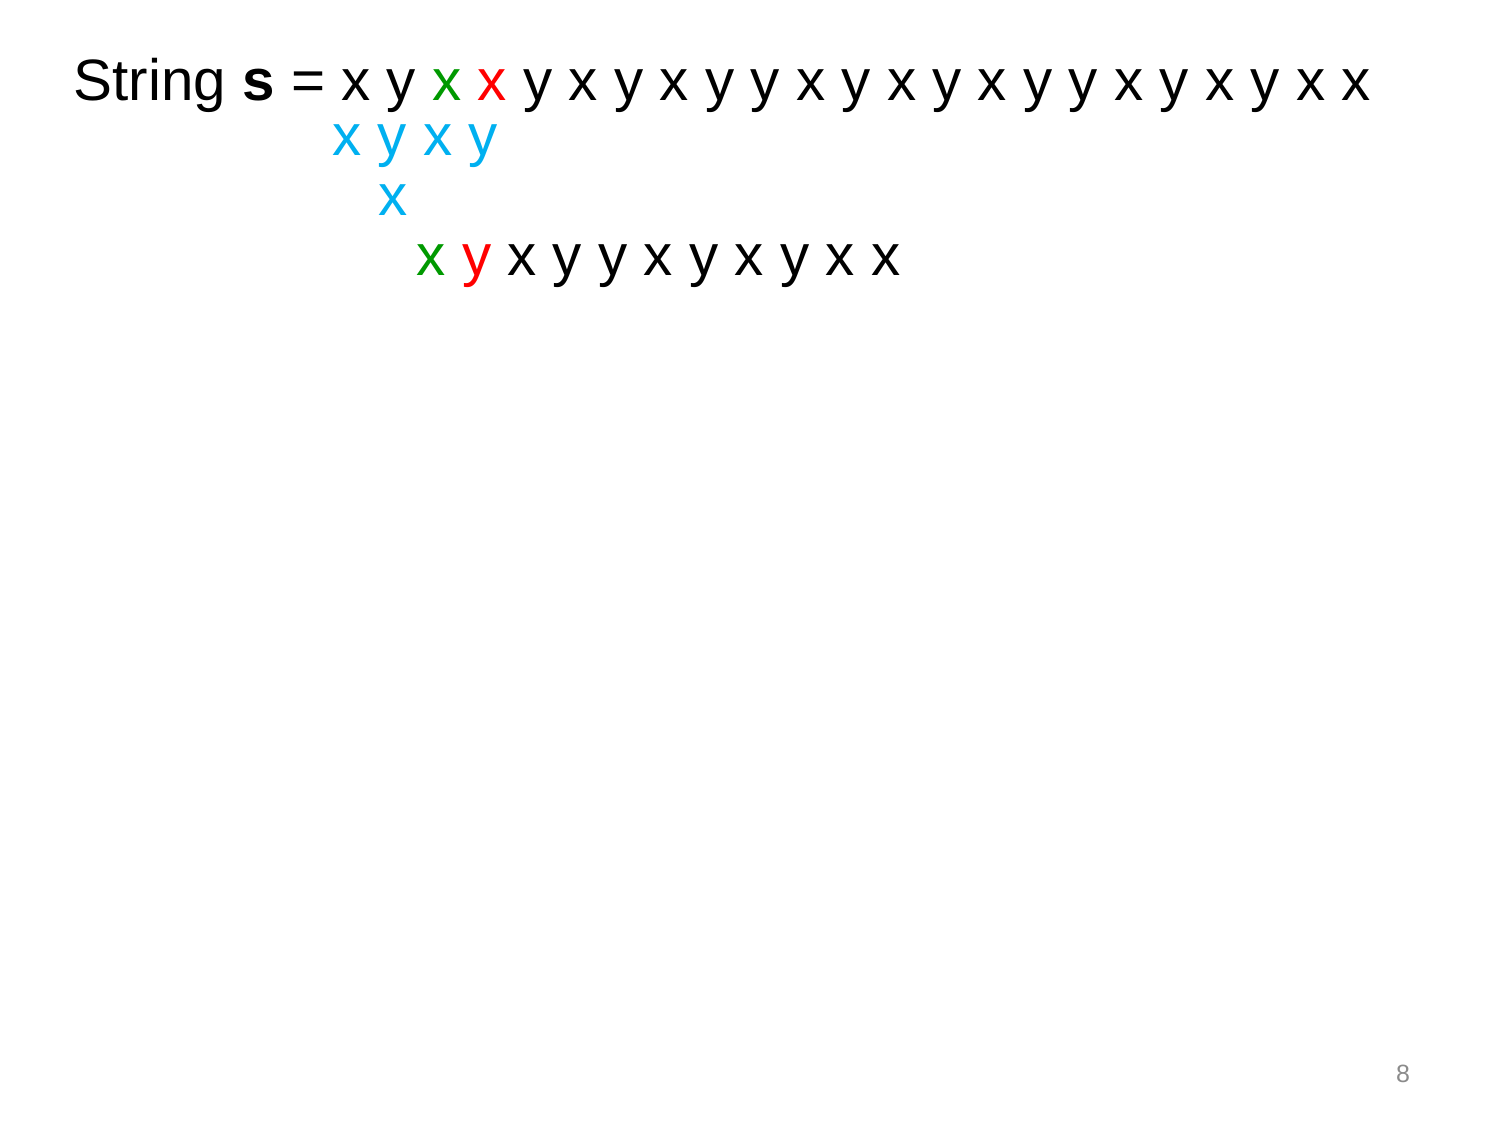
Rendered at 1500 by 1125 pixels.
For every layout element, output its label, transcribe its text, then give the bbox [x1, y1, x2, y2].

slide_number 8 [1074, 1042, 1425, 1103]
text_box String s = x y x x y x y x y y x y x y x y y x y x y x x [58, 35, 1387, 120]
text_box x y x y [13, 90, 513, 175]
text_box x [359, 149, 423, 235]
text_box x y x y y x y x y x x [401, 210, 916, 295]
